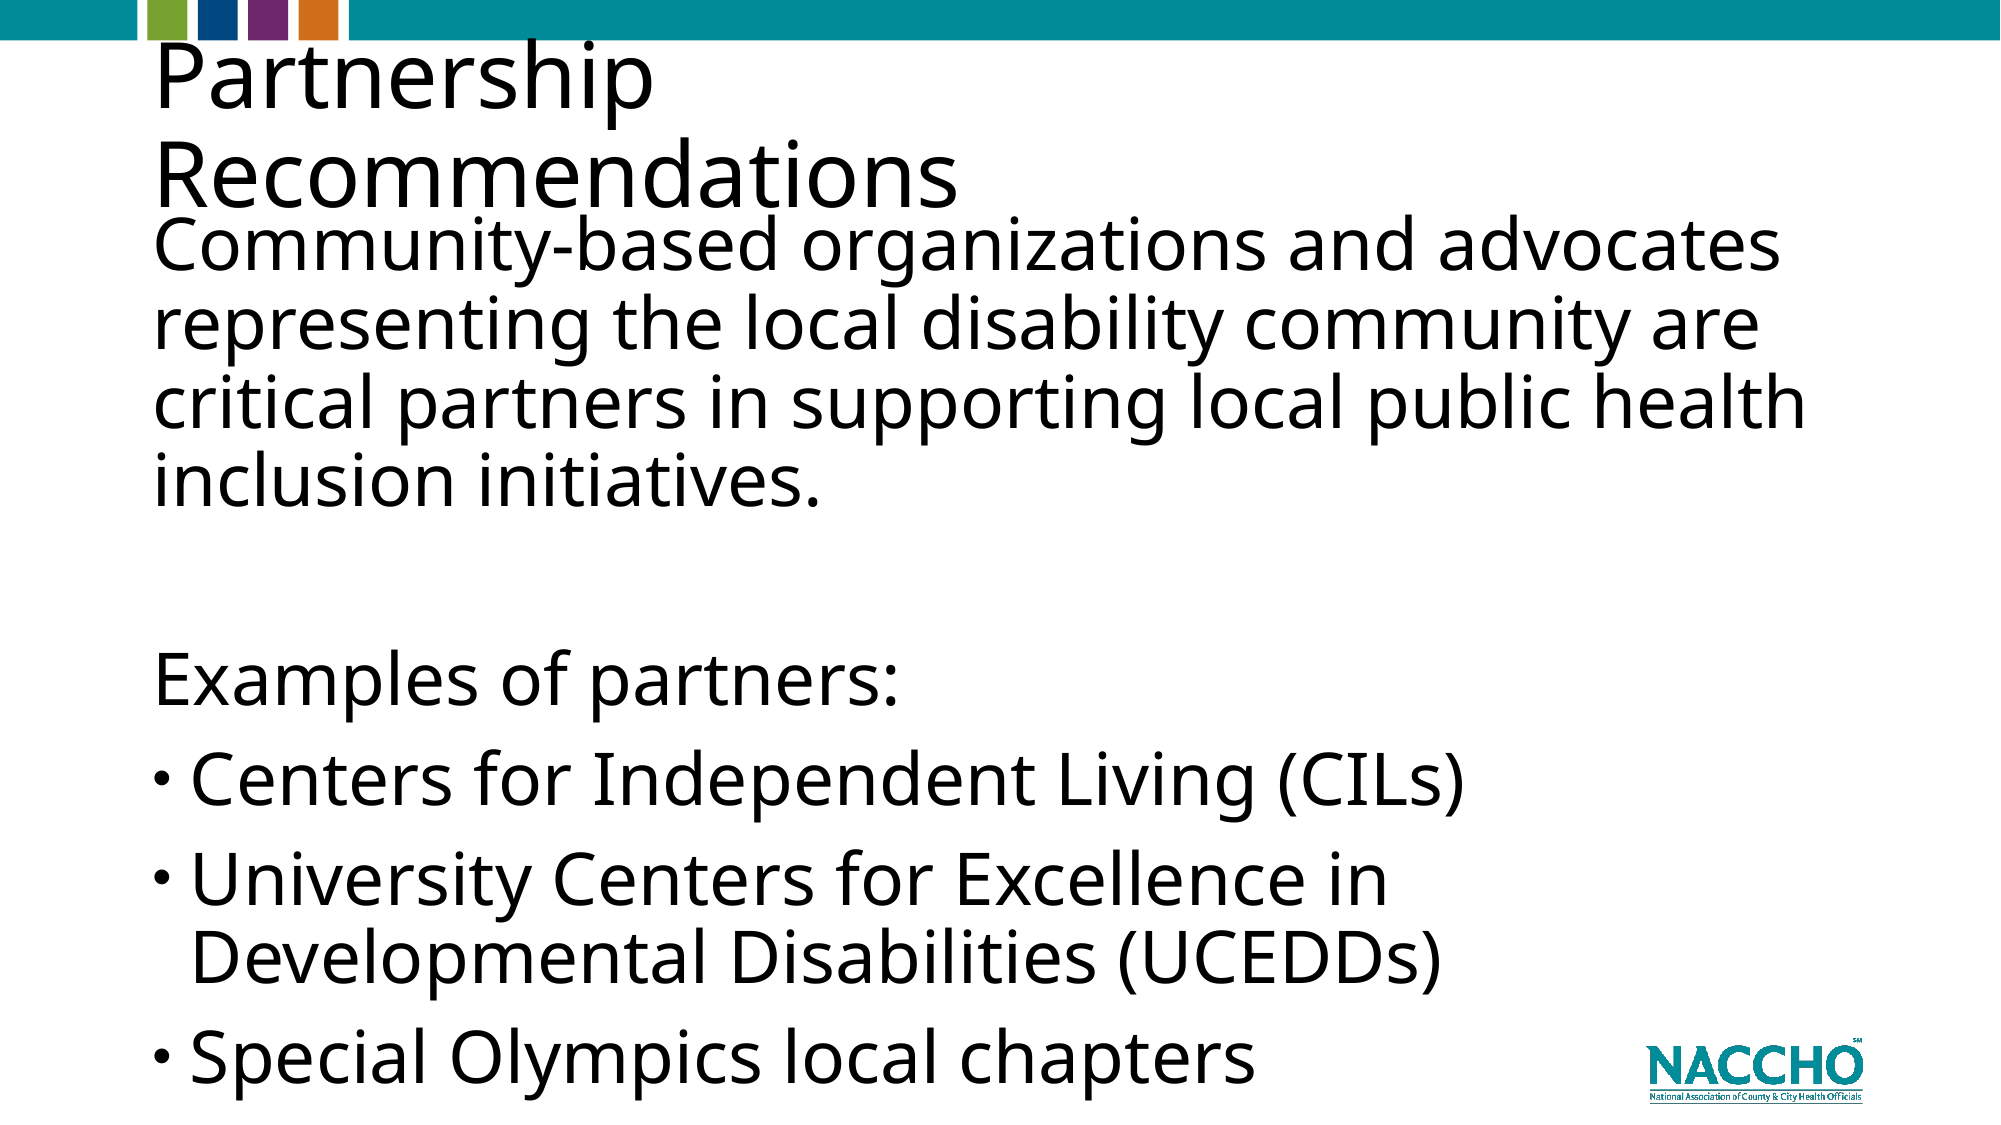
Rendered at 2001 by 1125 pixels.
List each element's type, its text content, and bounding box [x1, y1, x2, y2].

title Partnership Recommendations [137, 57, 1432, 200]
picture [1646, 1036, 1863, 1104]
list Community-based organizations and advocates representing the local disability community are critical partners in supporting local public health inclusion initiatives. Examples of partners: Centers for Independent Living (CILs) University Centers for Excellence in Developmental Disabilities (UCEDDs) Special Olympics local chapters [137, 200, 1932, 1000]
